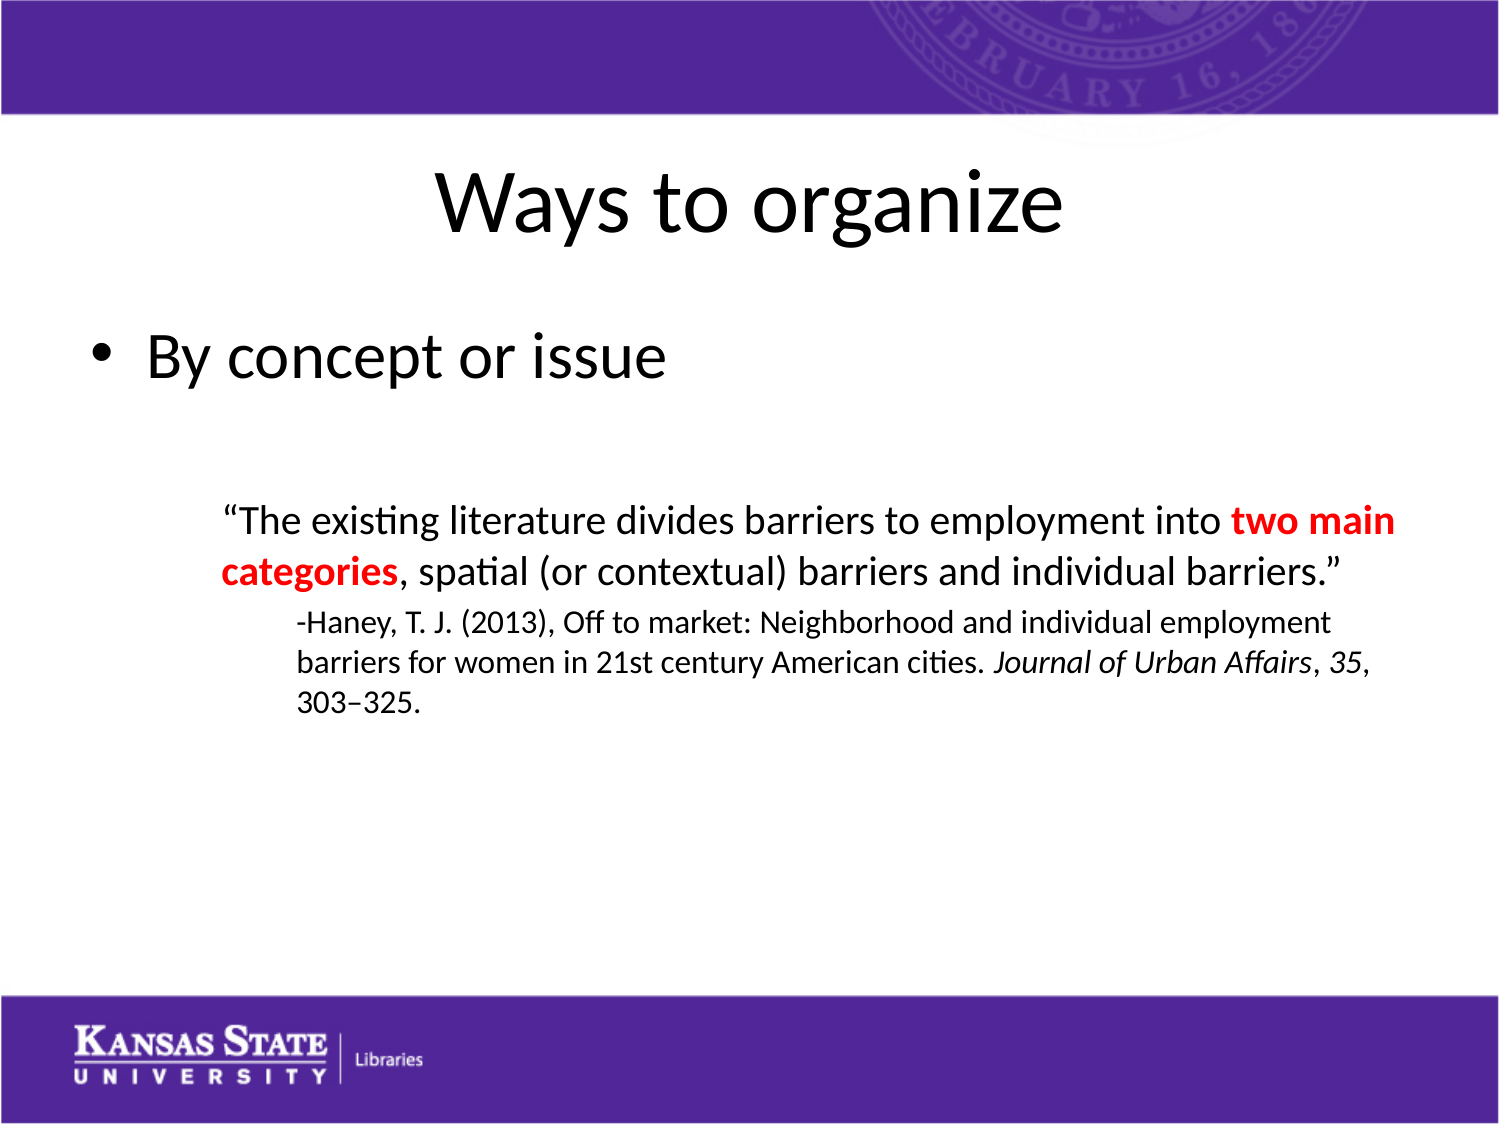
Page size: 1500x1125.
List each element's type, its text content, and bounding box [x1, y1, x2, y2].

list By concept or issue “The existing literature divides barriers to employment into two main categories, spatial (or contextual) barriers and individual barriers.” -Haney, T. J. (2013), Off to market: Neighborhood and individual employment barriers for women in 21st century American cities. Journal of Urban Affairs, 35, 303–325. [75, 304, 1425, 967]
picture [0, 0, 1500, 1125]
title Ways to organize [75, 130, 1425, 262]
